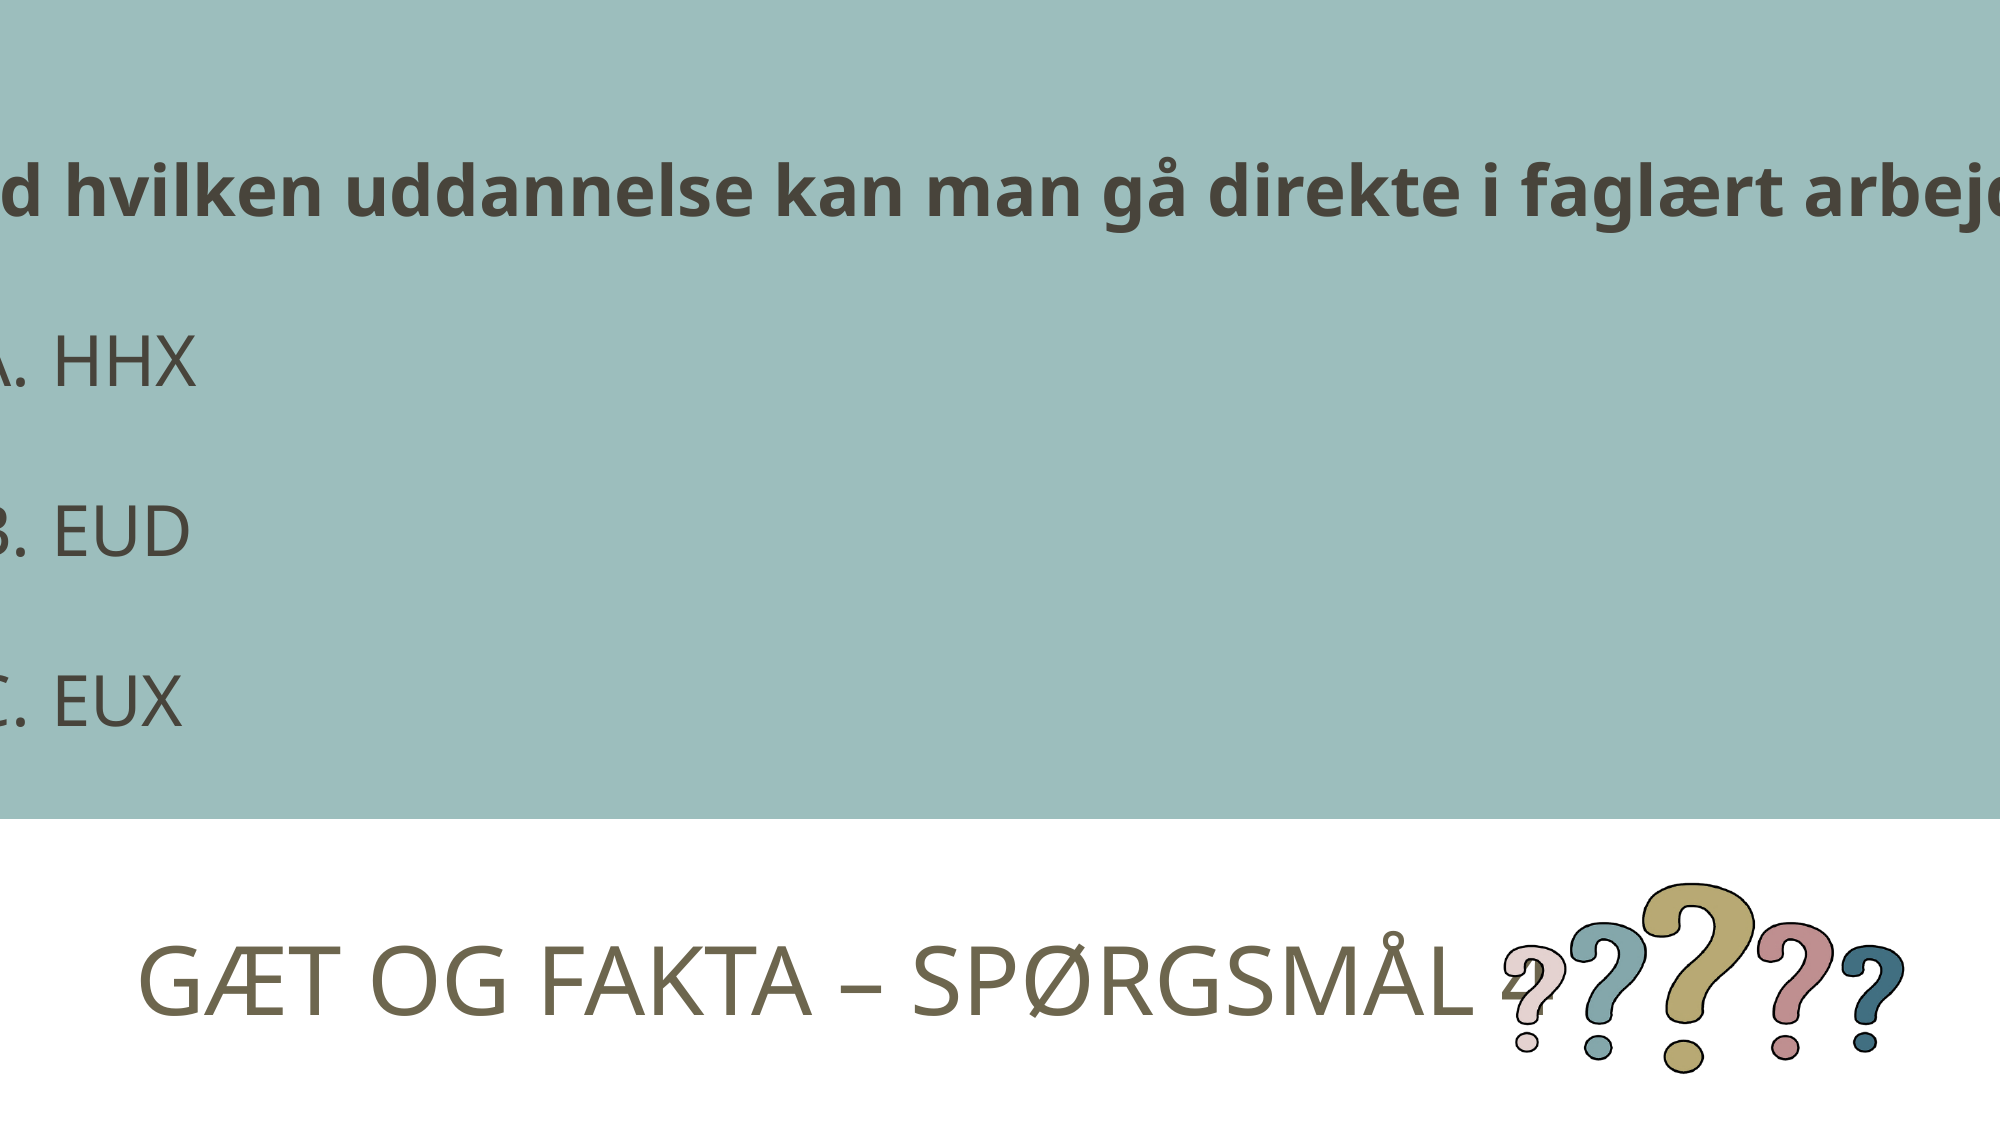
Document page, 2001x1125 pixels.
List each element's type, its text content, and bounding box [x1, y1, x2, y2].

text_box GÆT OG FAKTA – SPØRGSMÅL 4 [120, 912, 1478, 1042]
text_box Med hvilken uddannelse kan man gå direkte i faglært arbejde? HHX EUD EUX [0, 138, 2000, 748]
picture [1484, 847, 1920, 1125]
text_box [0, 818, 2000, 1125]
